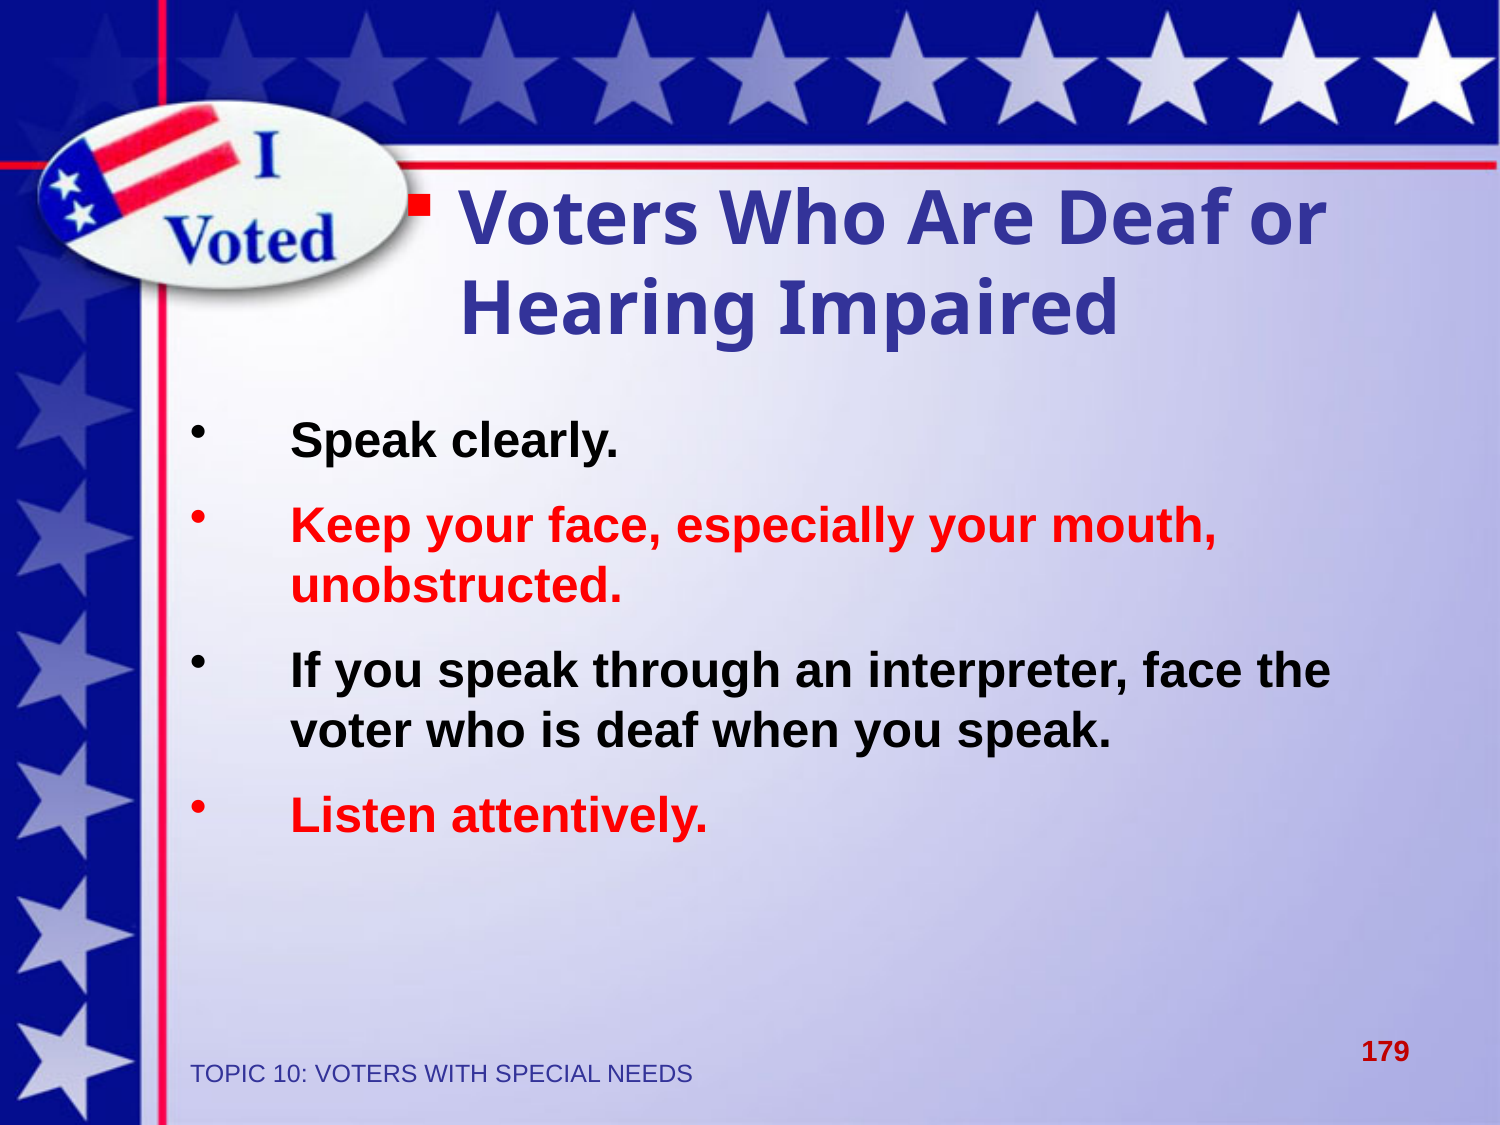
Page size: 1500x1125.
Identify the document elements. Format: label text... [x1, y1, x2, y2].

picture [0, 0, 1500, 1125]
text_box TOPIC 10: VOTERS WITH SPECIAL NEEDS [175, 1050, 710, 1095]
list Speak clearly. Keep your face, especially your mouth, unobstructed. If you speak through an interpreter, face the voter who is deaf when you speak. Listen attentively. [174, 399, 1388, 901]
text_box Voters Who Are Deaf or Hearing Impaired [387, 162, 1450, 358]
slide_number 179 [1074, 1024, 1426, 1103]
